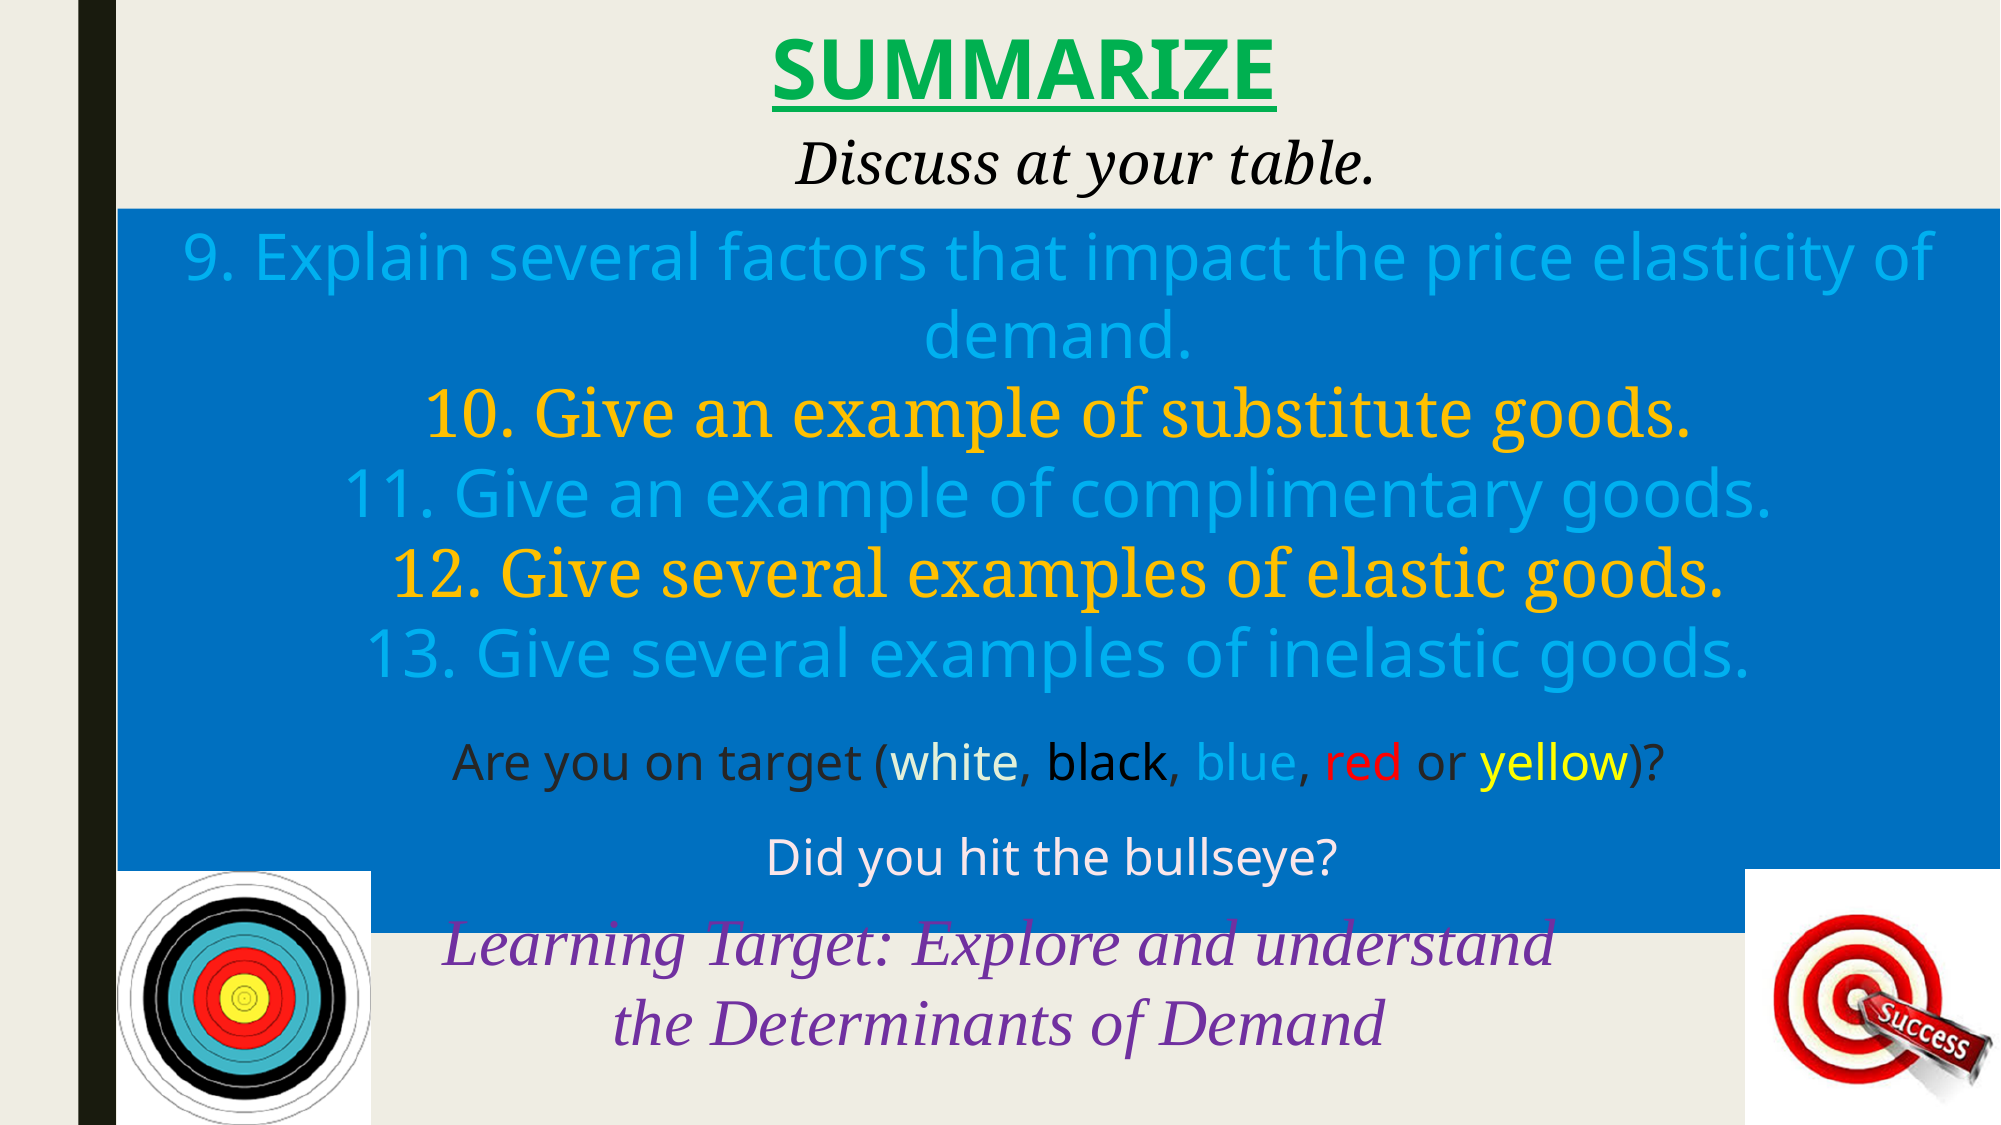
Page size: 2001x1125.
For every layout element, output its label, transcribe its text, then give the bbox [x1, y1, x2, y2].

picture [1745, 869, 2000, 1125]
picture [117, 871, 371, 1125]
text_box Discuss at your table. [248, 118, 1873, 204]
text_box Learning Target: Explore and understand the Determinants of Demand [386, 891, 1614, 1067]
text_box 9. Explain several factors that impact the price elasticity of demand. 10. Give an example of substitute goods. 11. Give an example of complimentary goods. 12. Give several examples of elastic goods. 13. Give several examples of inelastic goods. Are you on target (white, black, blue, red or yellow)? Did you hit the bullseye? [117, 208, 2000, 933]
text_box SUMMARIZE [468, 9, 1581, 125]
